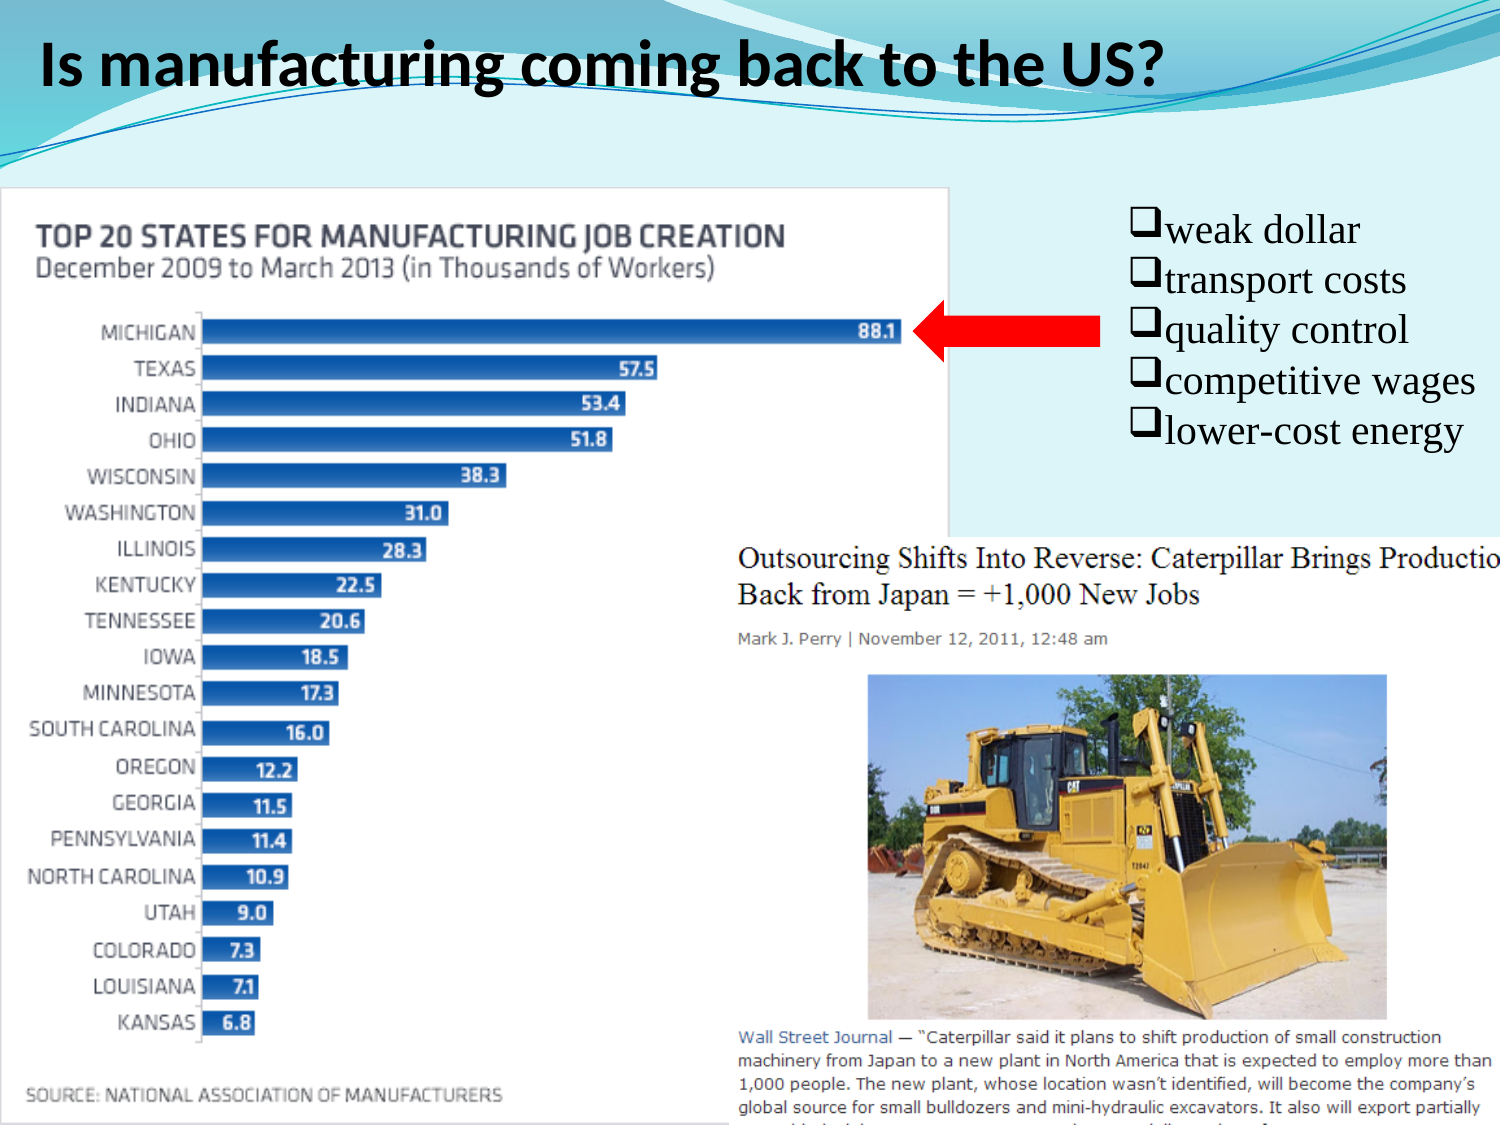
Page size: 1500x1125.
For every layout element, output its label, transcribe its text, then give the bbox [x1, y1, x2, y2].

text_box weak dollar transport costs quality control competitive wages lower‐cost energy [1112, 194, 1500, 460]
text_box Is manufacturing coming back to the US? [24, 12, 1375, 158]
picture [0, 187, 1500, 1125]
text_box [957, 313, 1103, 349]
